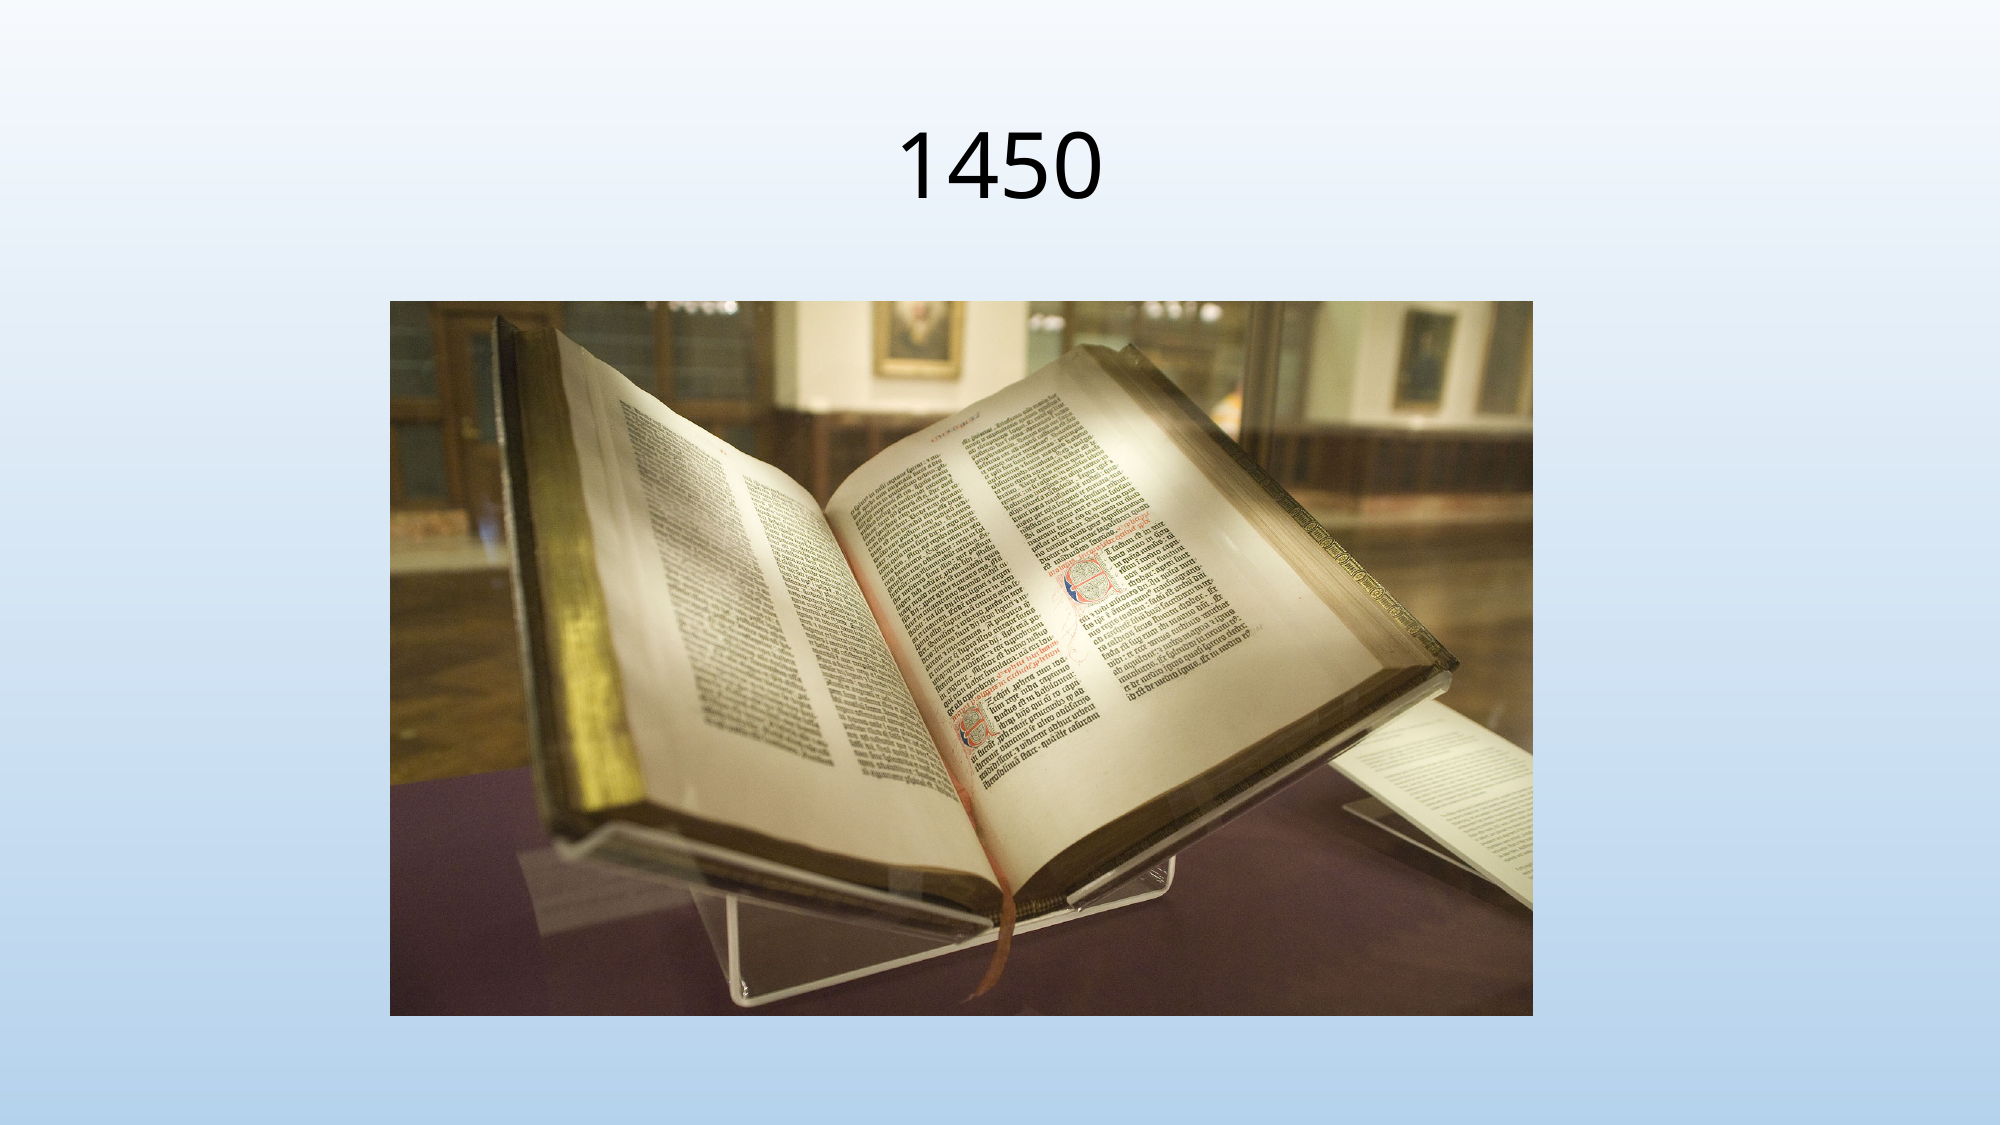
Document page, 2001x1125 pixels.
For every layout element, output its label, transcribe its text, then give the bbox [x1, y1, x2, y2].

title 1450 [137, 59, 1863, 278]
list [390, 301, 1533, 1016]
